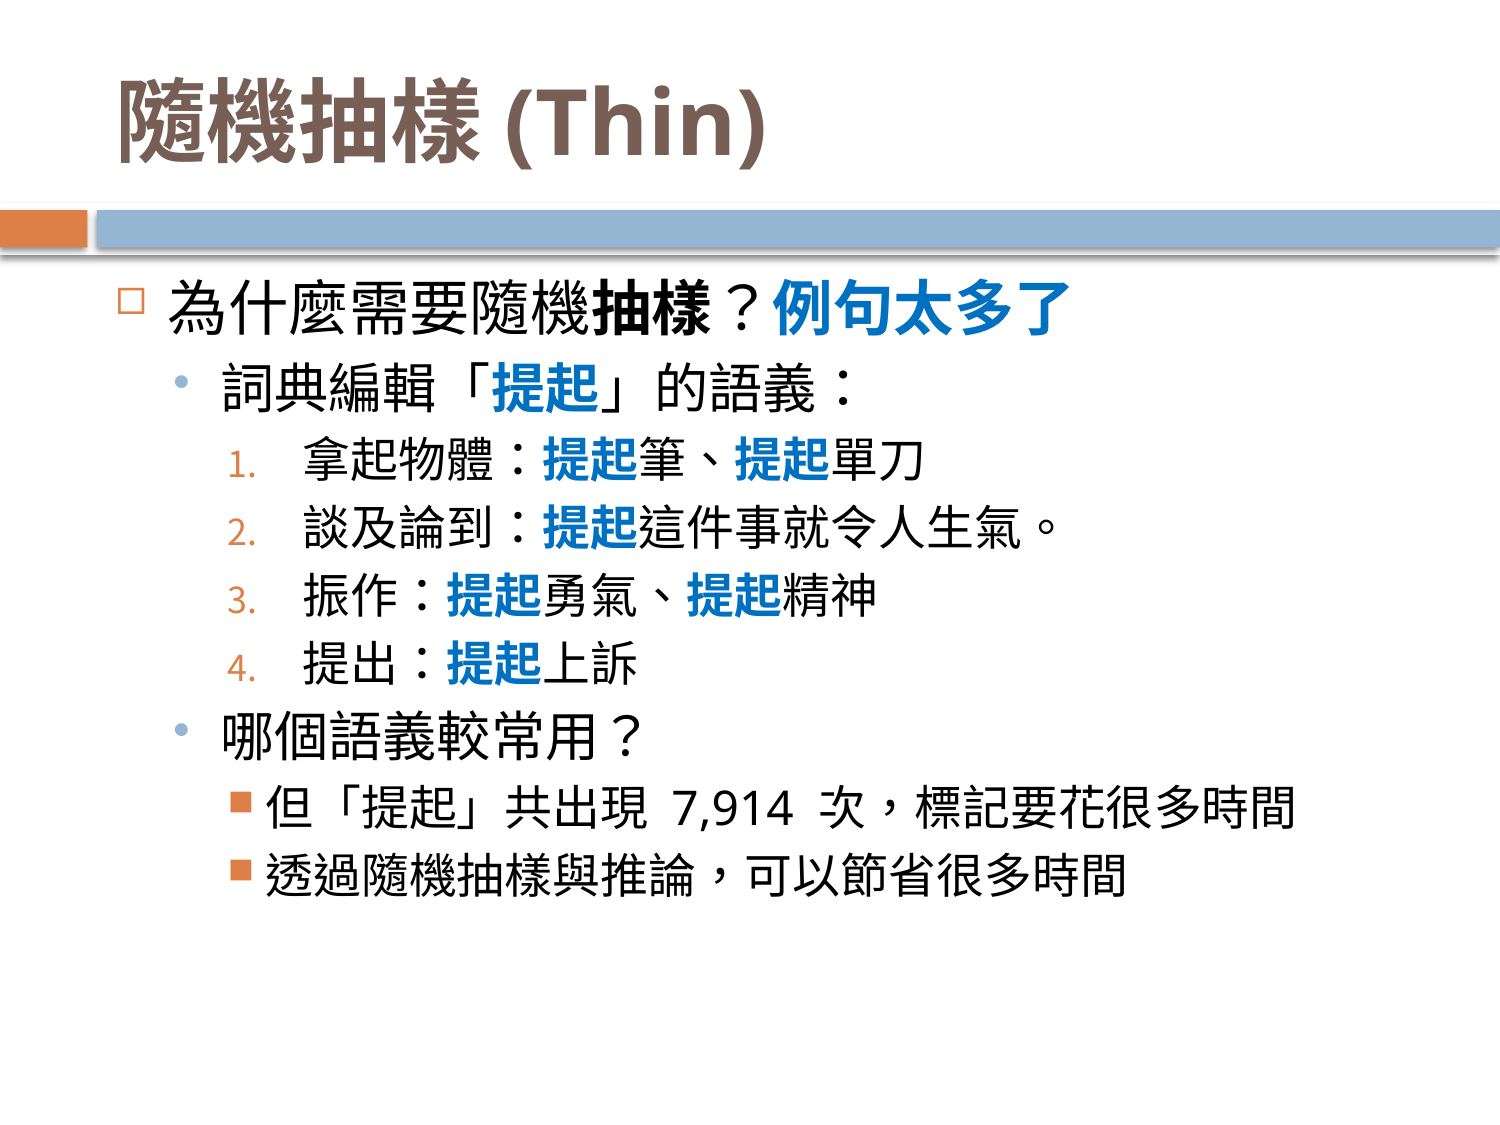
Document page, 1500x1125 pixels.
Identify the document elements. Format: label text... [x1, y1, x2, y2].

list 為什麼需要隨機抽樣？例句太多了 詞典編輯「提起」的語義： 拿起物體：提起筆、提起單刀 談及論到：提起這件事就令人生氣。 振作：提起勇氣、提起精神 提出：提起上訴 哪個語義較常用？ 但「提起」共出現 7,914 次，標記要花很多時間 透過隨機抽樣與推論，可以節省很多時間 [100, 262, 1438, 1071]
title 隨機抽樣(Thin) [100, 37, 1438, 200]
